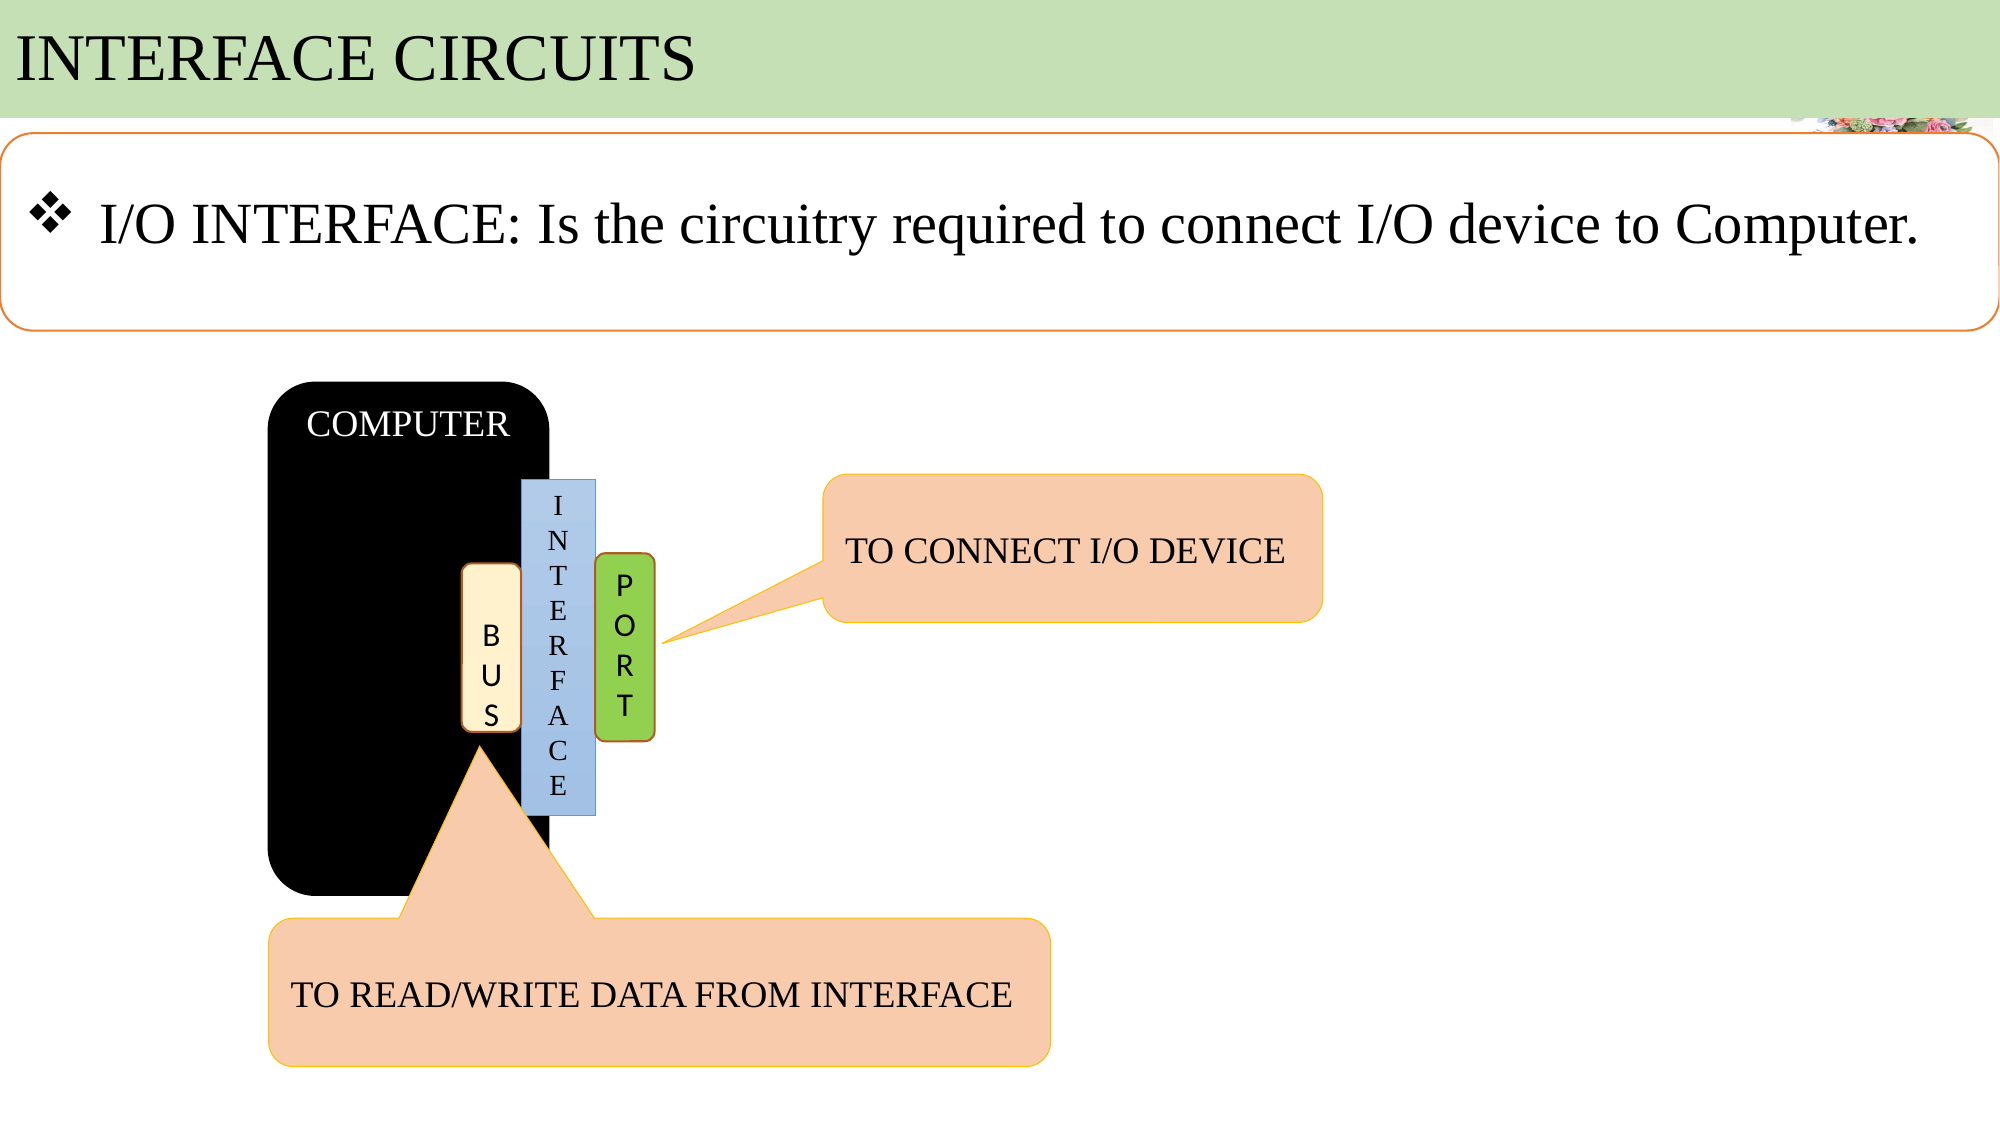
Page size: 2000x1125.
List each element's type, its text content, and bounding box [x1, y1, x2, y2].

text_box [268, 382, 655, 895]
text_box TO CONNECT I/O DEVICE [661, 473, 1324, 645]
picture [1791, 118, 1993, 143]
title INTERFACE CIRCUITS [0, 0, 2000, 118]
text_box TO READ/WRITE DATA FROM INTERFACE [268, 895, 1052, 1068]
text_box I/O INTERFACE: Is the circuitry required to connect I/O device to Computer. [0, 132, 2000, 332]
